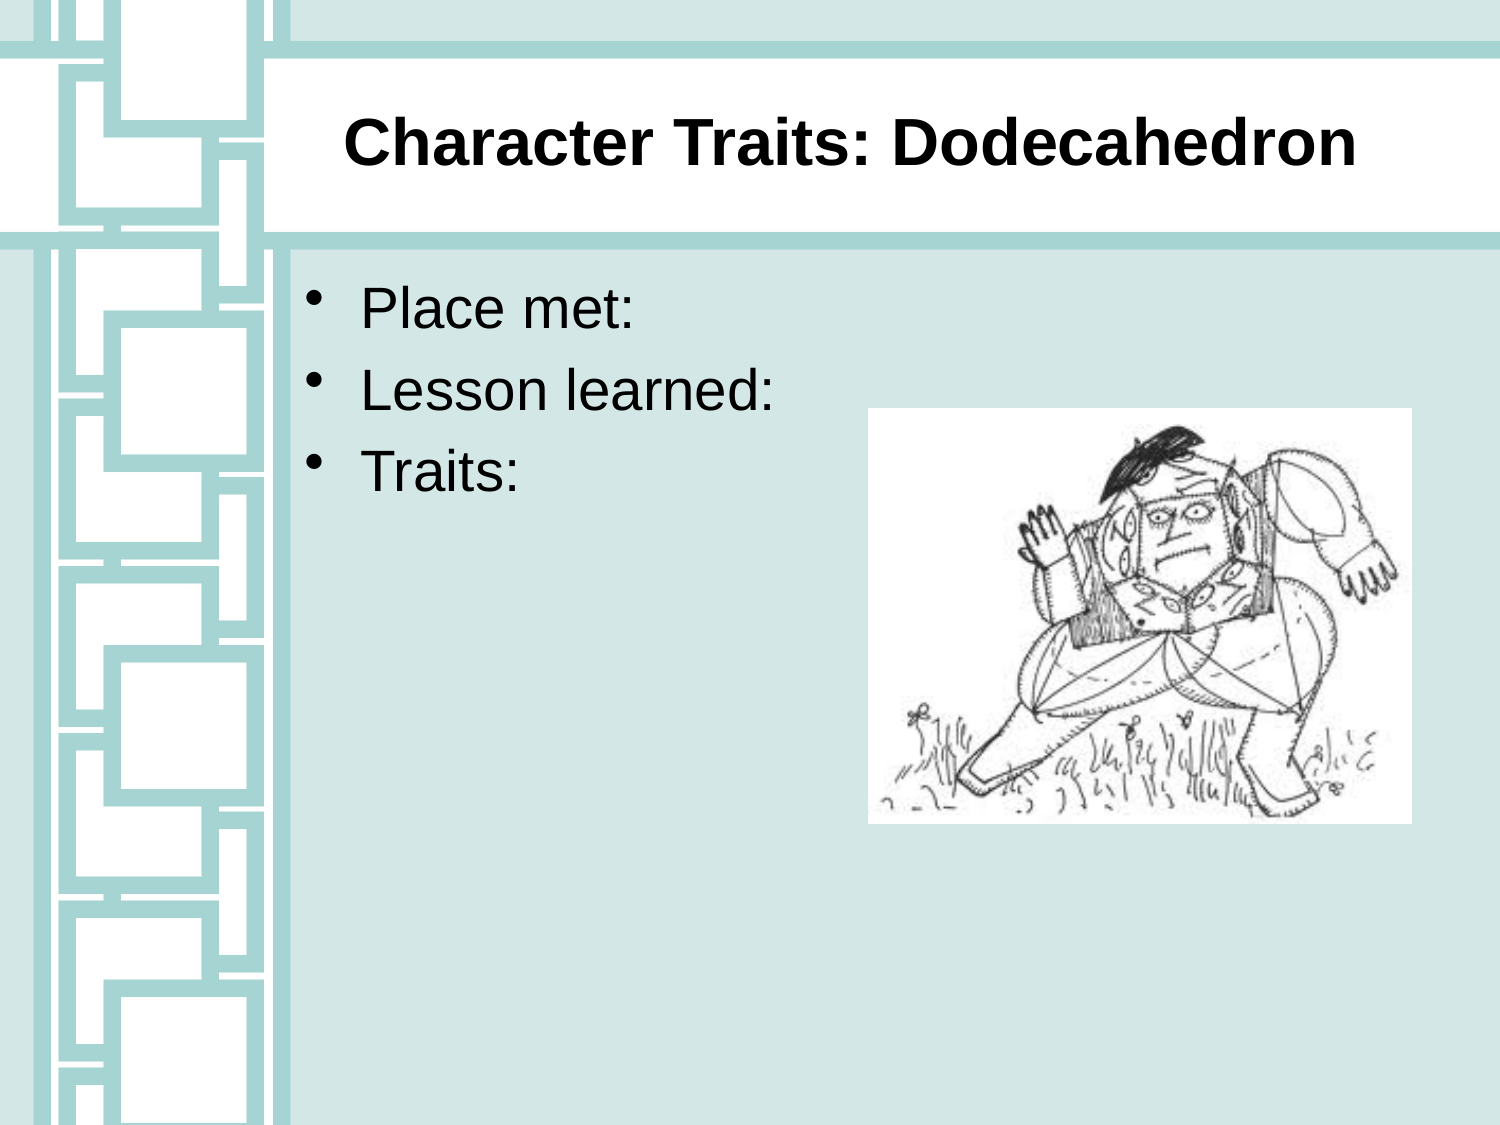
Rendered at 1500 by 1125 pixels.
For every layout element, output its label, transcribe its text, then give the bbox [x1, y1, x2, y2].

picture [0, 0, 1500, 1125]
title Character Traits: Dodecahedron [277, 44, 1426, 233]
list Place met: Lesson learned: Traits: [289, 262, 845, 1006]
